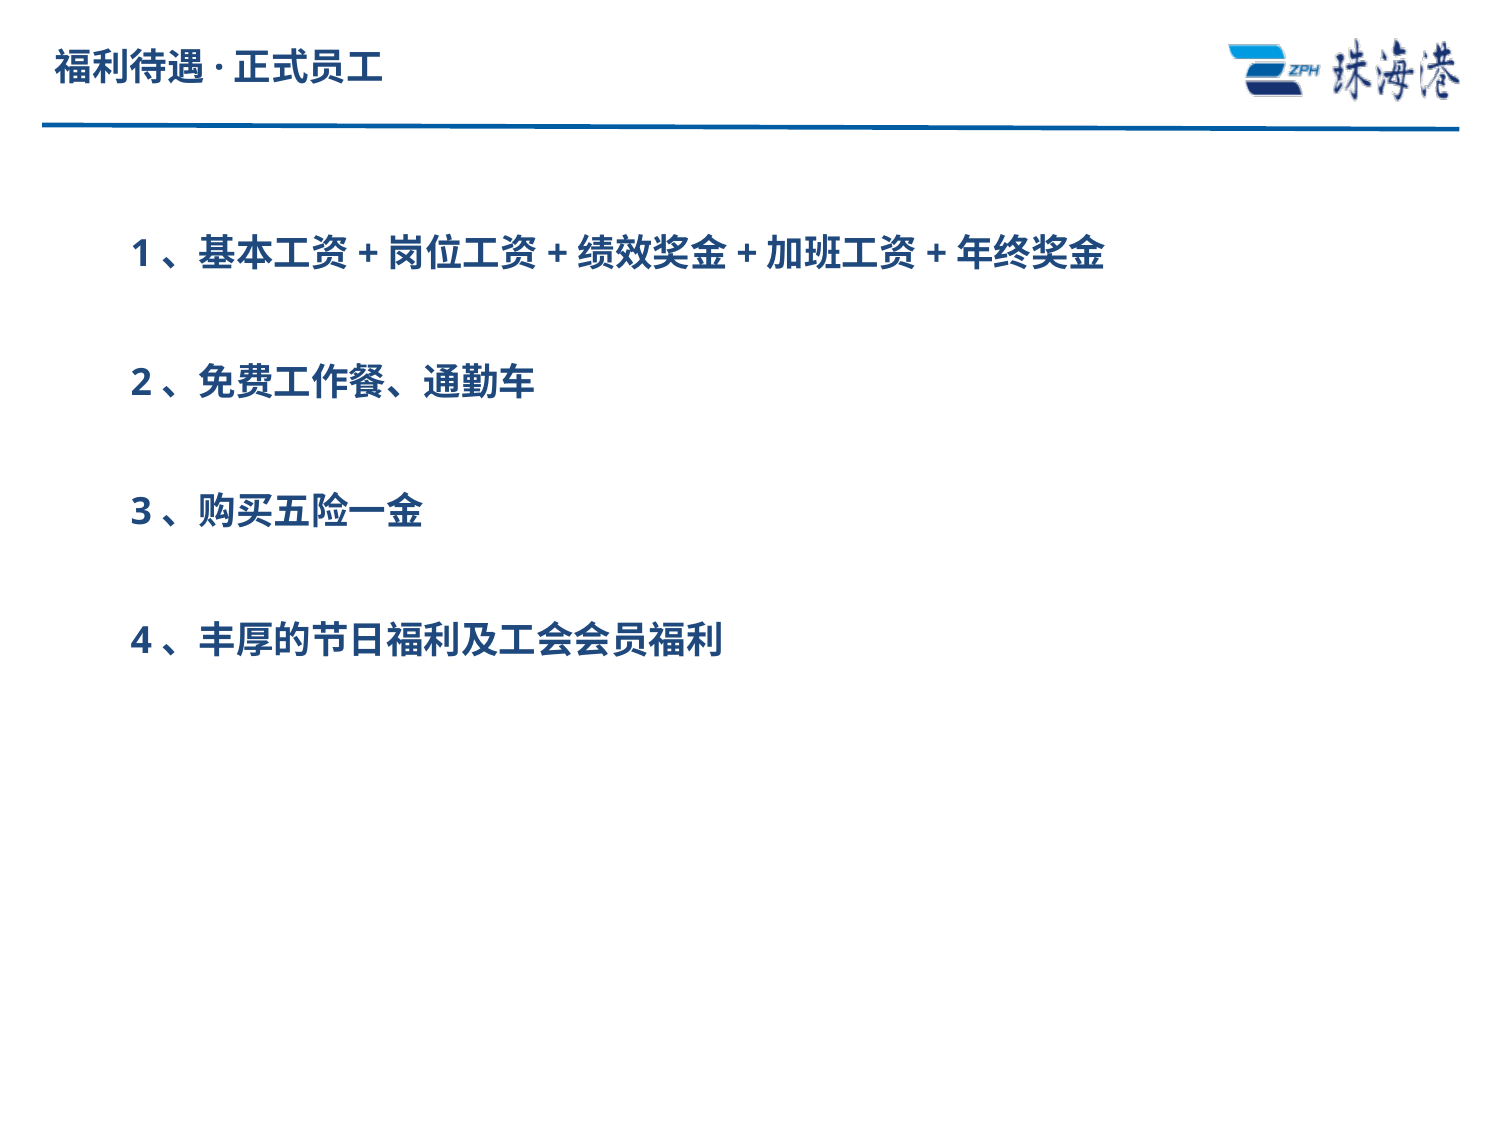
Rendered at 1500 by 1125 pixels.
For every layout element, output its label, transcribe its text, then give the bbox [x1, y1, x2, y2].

text_box 2、免费工作餐、通勤车 [117, 351, 1278, 463]
text_box 福利待遇·正式员工 [41, 36, 398, 140]
text_box 4、丰厚的节日福利及工会会员福利 [117, 609, 1278, 721]
text_box 1、基本工资+岗位工资+绩效奖金+加班工资+年终奖金 [117, 222, 1278, 334]
picture [1228, 34, 1460, 106]
text_box 3、购买五险一金 [117, 480, 1278, 592]
